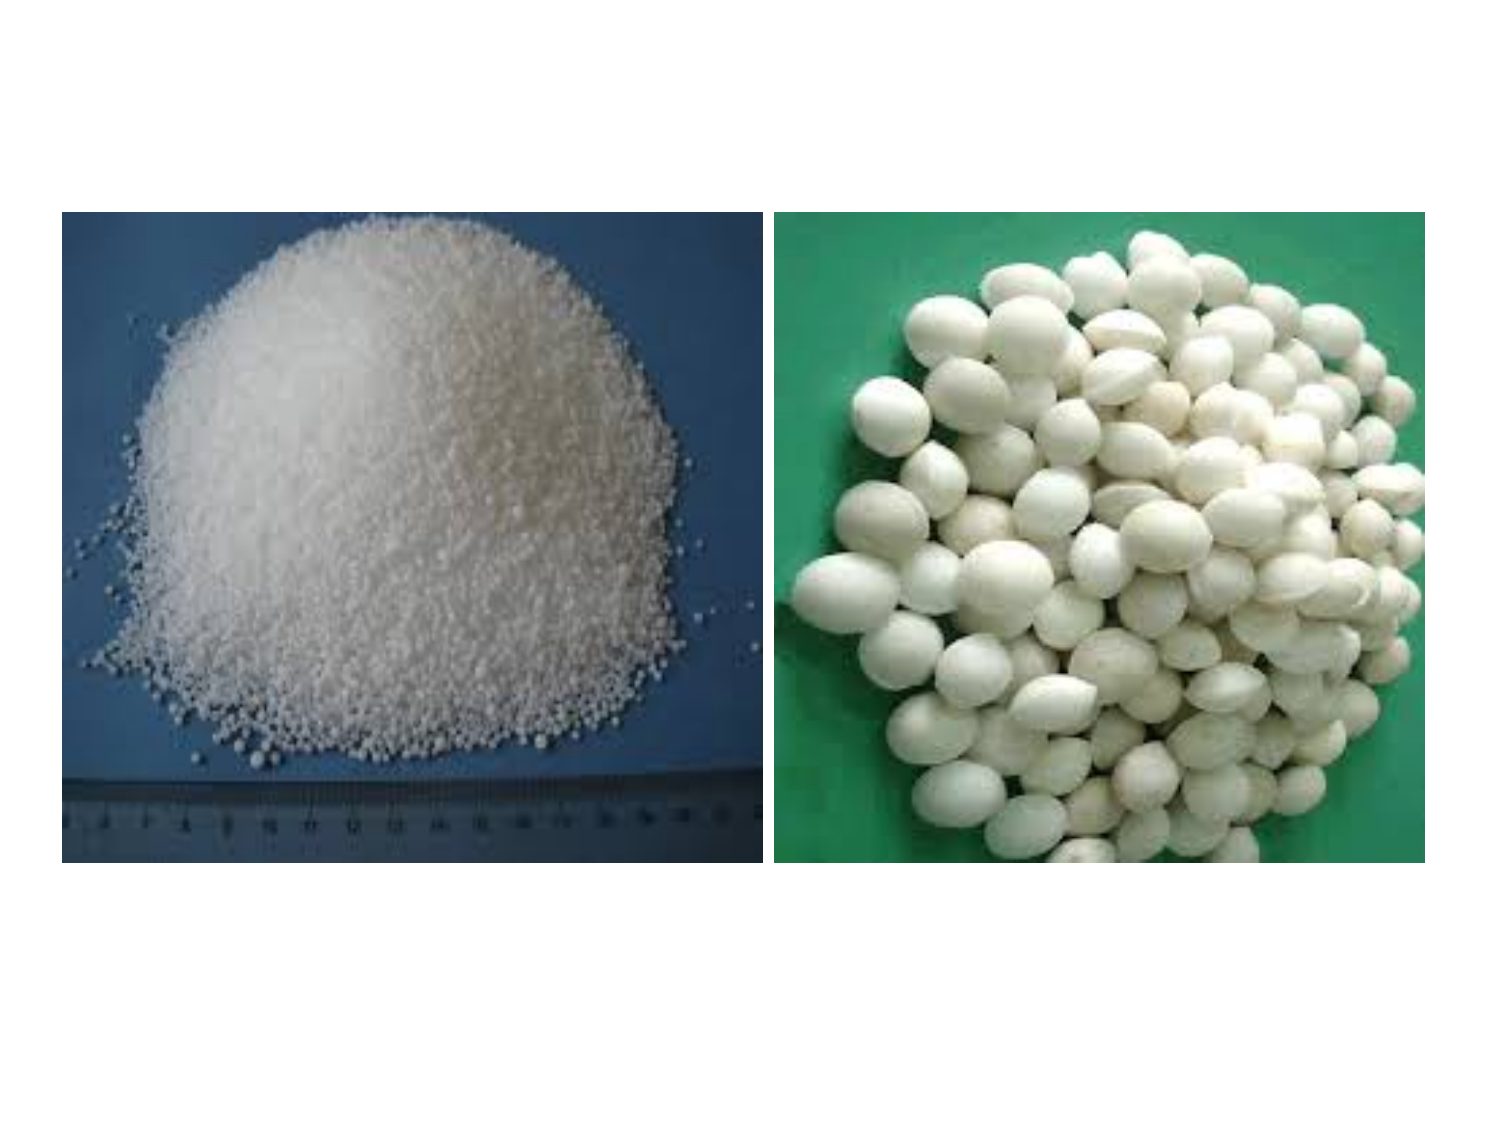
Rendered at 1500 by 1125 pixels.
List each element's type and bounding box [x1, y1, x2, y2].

picture [62, 212, 763, 863]
picture [774, 212, 1426, 863]
